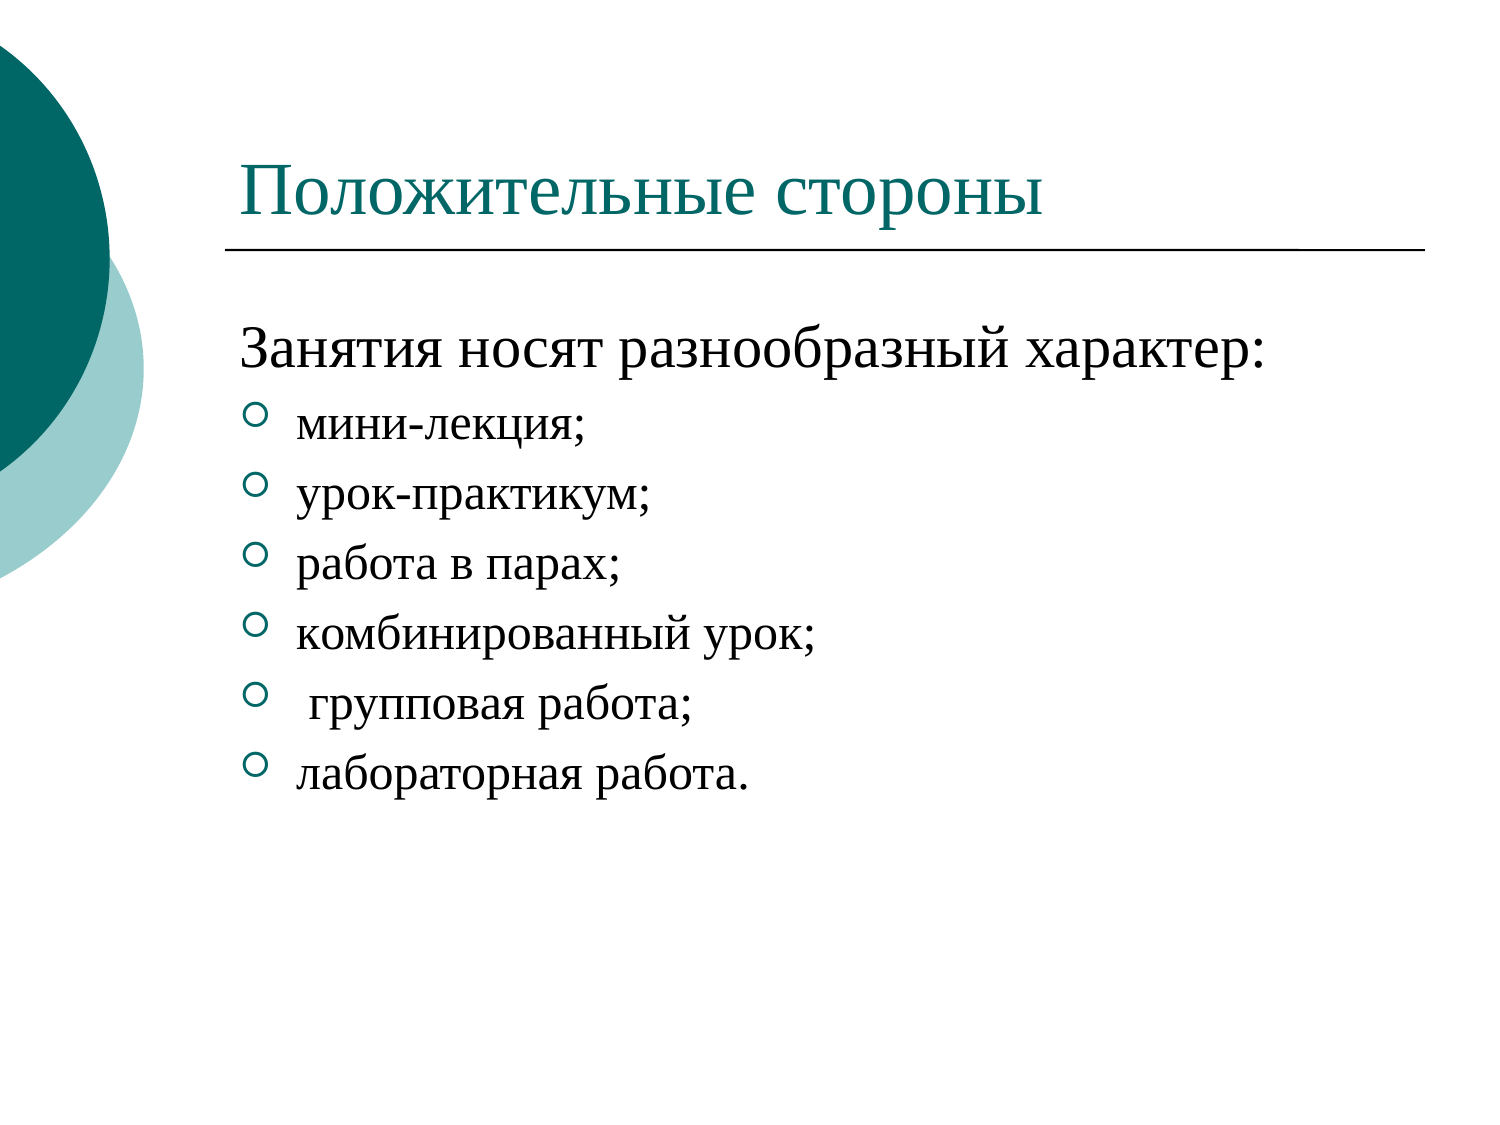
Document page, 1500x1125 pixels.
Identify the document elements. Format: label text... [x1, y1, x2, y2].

title Положительные стороны [224, 49, 1425, 238]
list Занятия носят разнообразный характер: мини-лекция; урок-практикум; работа в парах; комбинированный урок; групповая работа; лабораторная работа. [224, 299, 1425, 975]
